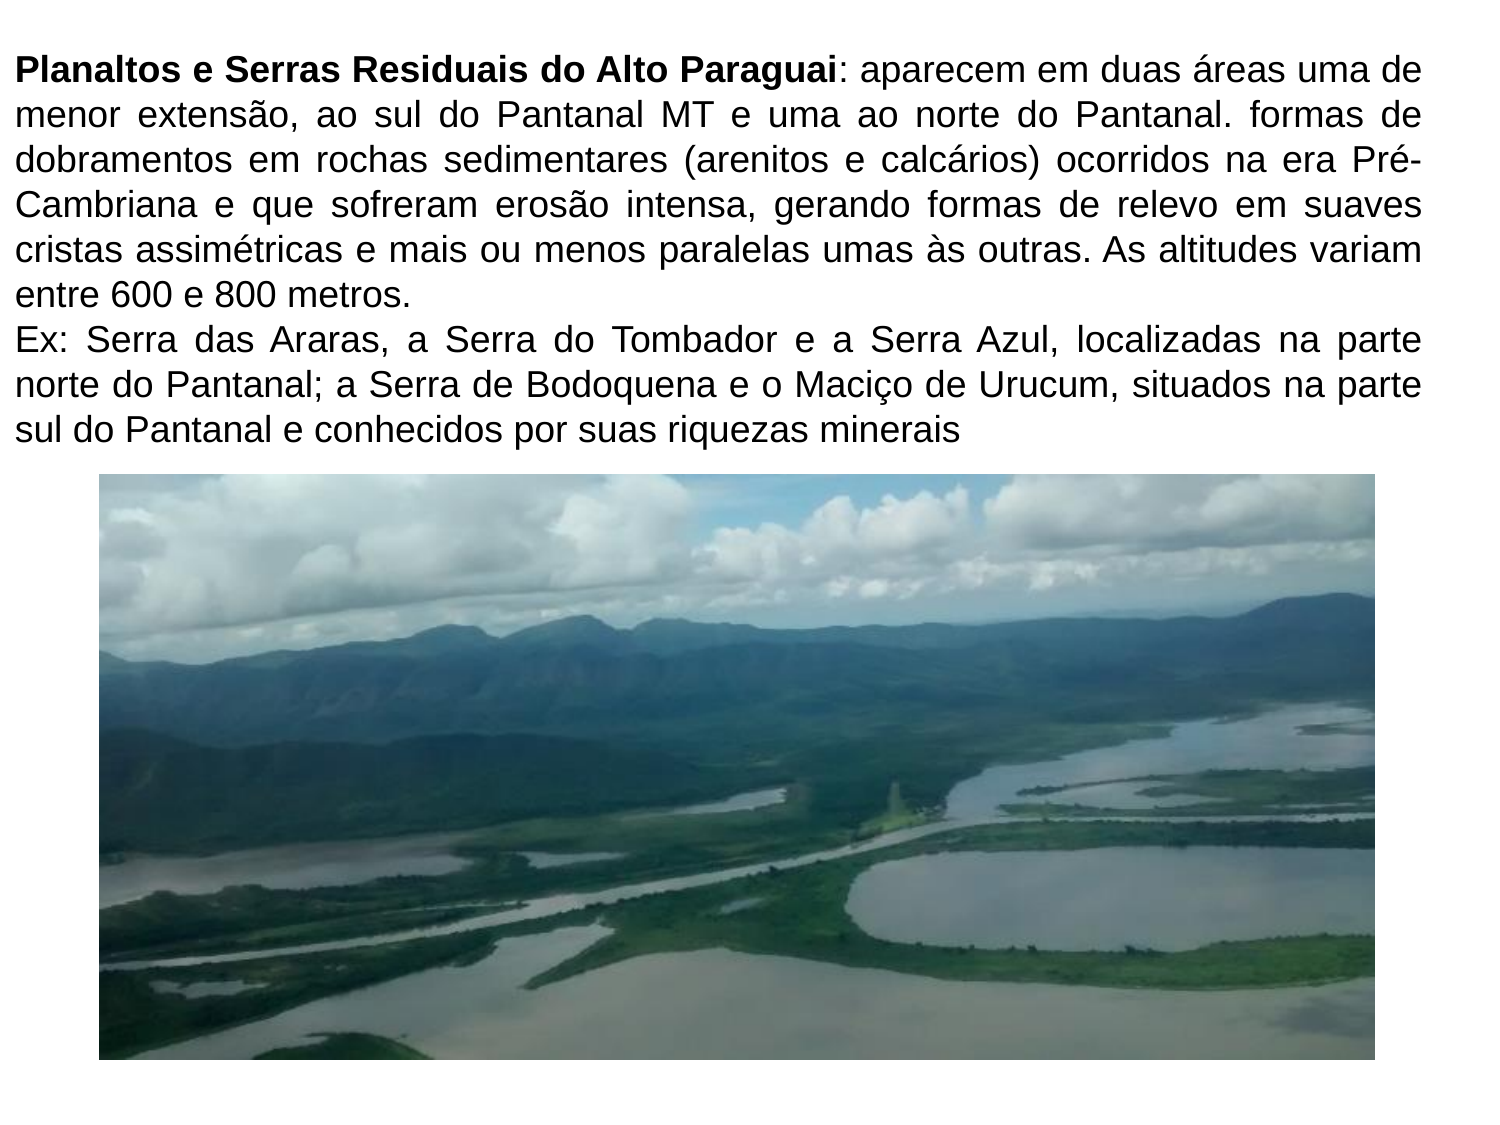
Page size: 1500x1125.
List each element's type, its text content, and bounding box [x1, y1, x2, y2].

picture [99, 474, 1376, 1060]
text_box Planaltos e Serras Residuais do Alto Paraguai: aparecem em duas áreas uma de menor extensão, ao sul do Pantanal MT e uma ao norte do Pantanal. formas de dobramentos em rochas sedimentares (arenitos e calcários) ocorridos na era Pré-Cambriana e que sofreram erosão intensa, gerando formas de relevo em suaves cristas assimétricas e mais ou menos paralelas umas às outras. As altitudes variam entre 600 e 800 metros. Ex: Serra das Araras, a Serra do Tombador e a Serra Azul, localizadas na parte norte do Pantanal; a Serra de Bodoquena e o Maciço de Urucum, situados na parte sul do Pantanal e conhecidos por suas riquezas minerais [0, 37, 1438, 458]
